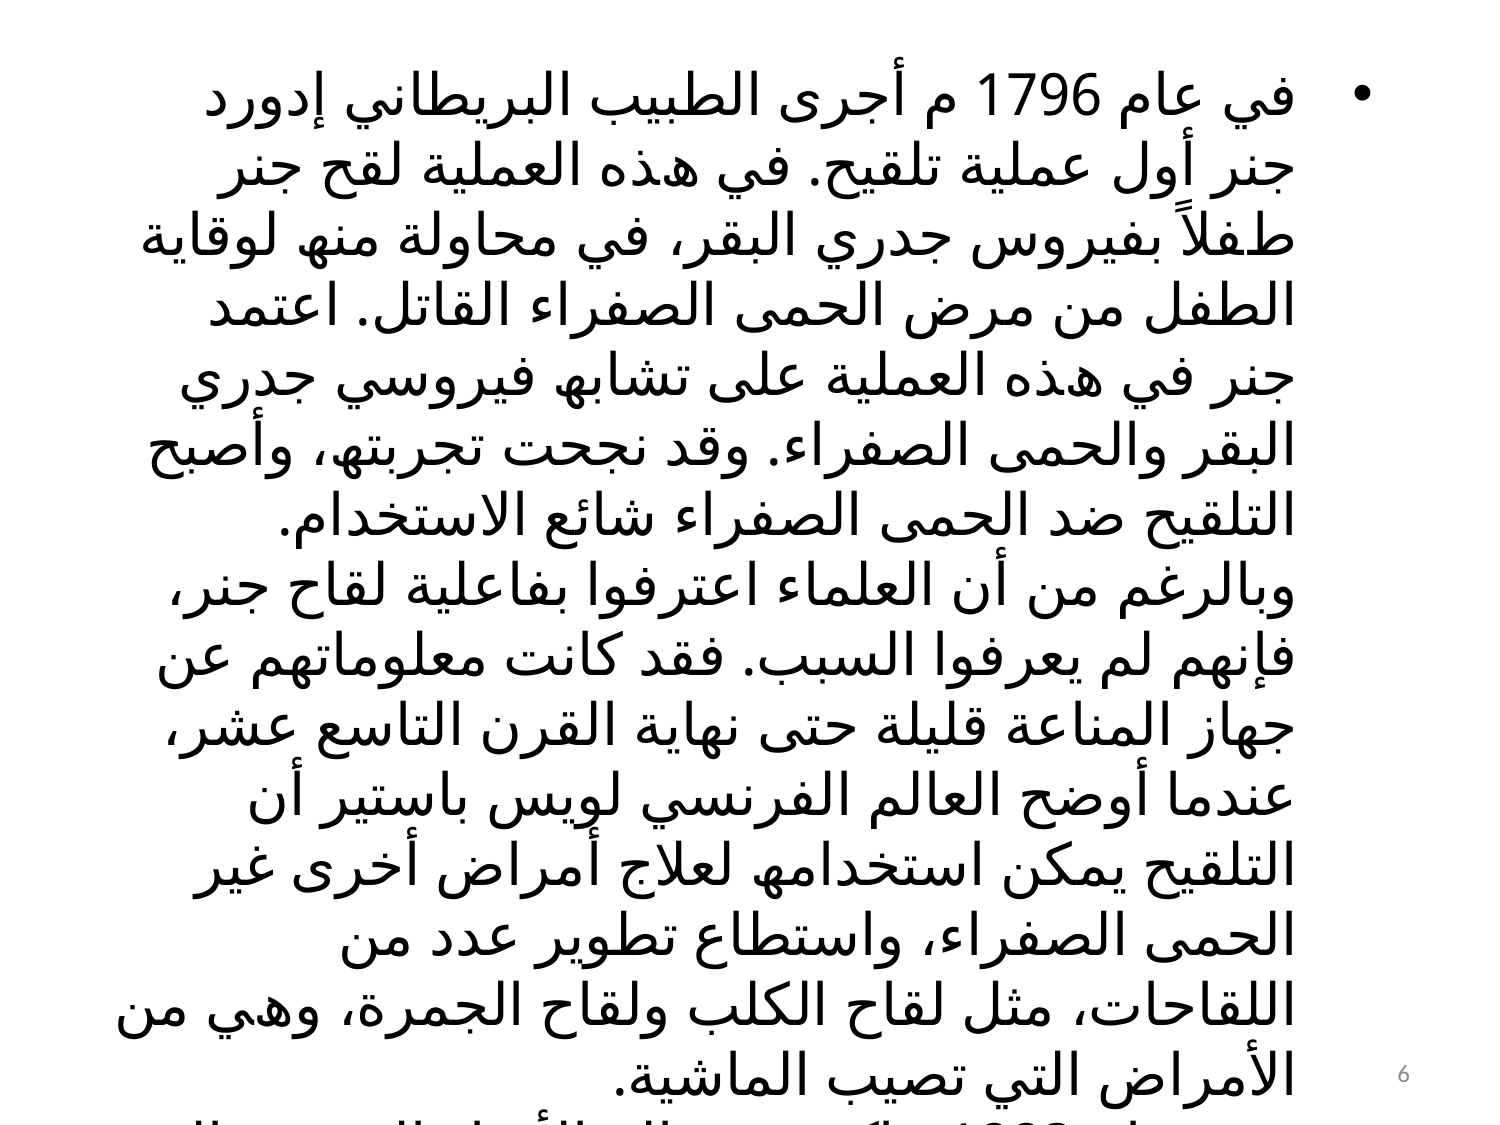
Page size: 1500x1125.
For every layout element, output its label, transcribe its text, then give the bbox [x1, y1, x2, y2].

text_box في عام 1796 م أﺟﺮى اﻟﻄﺒﯿﺐ اﻟﺒﺮﯾﻄﺎﻧﻲ إدورد ﺟﻨﺮ أول ﻋﻤﻠﯿﺔ ﺗﻠﻘﯿﺢ. ﻓﻲ ھﺬه اﻟﻌﻤﻠﯿﺔ ﻟﻘﺢ ﺟﻨﺮ طﻔﻼً ﺑﻔﯿﺮوس ﺟﺪري اﻟﺒﻘﺮ، ﻓﻲ ﻣﺤﺎوﻟﺔ ﻣﻨﮫ ﻟﻮﻗﺎﯾﺔ اﻟﻄﻔﻞ ﻣﻦ ﻣﺮض اﻟﺤﻤﻰ اﻟﺼﻔﺮاء اﻟﻘﺎﺗﻞ. اﻋﺘﻤﺪ ﺟﻨﺮ ﻓﻲ ھﺬه اﻟﻌﻤﻠﯿﺔ ﻋﻠﻰ ﺗﺸﺎﺑﮫ ﻓﯿﺮوﺳﻲ ﺟﺪري اﻟﺒﻘﺮ واﻟﺤﻤﻰ اﻟﺼﻔﺮاء. وﻗﺪ ﻧﺠﺤﺖ ﺗﺠﺮﺑﺘﮫ، وأﺻﺒﺢ اﻟﺘﻠﻘﯿﺢ ﺿﺪ اﻟﺤﻤﻰ اﻟﺼﻔﺮاء ﺷﺎﺋﻊ اﻻﺳﺘﺨﺪام. وﺑﺎﻟﺮﻏﻢ ﻣﻦ أن اﻟﻌﻠﻤﺎء اﻋﺘﺮﻓﻮا ﺑﻔﺎﻋﻠﯿﺔ ﻟﻘﺎح ﺟﻨﺮ، ﻓﺈﻧﮭﻢ ﻟﻢ ﯾﻌﺮﻓﻮا اﻟﺴﺒﺐ. ﻓﻘﺪ ﻛﺎﻧﺖ ﻣﻌﻠﻮﻣﺎﺗﮭﻢ ﻋﻦ ﺟﮭﺎز اﻟﻤﻨﺎﻋﺔ ﻗﻠﯿﻠﺔ ﺣﺘﻰ ﻧﮭﺎﯾﺔ اﻟﻘﺮن اﻟﺘﺎﺳﻊ ﻋﺸﺮ، ﻋﻨﺪﻣﺎ أوﺿﺢ اﻟﻌﺎﻟﻢ اﻟﻔﺮﻧﺴﻲ ﻟﻮﯾﺲ ﺑﺎﺳﺘﯿﺮ أن اﻟﺘﻠﻘﯿﺢ ﯾﻤﻜﻦ اﺳﺘﺨﺪاﻣﮫ ﻟﻌﻼج أﻣﺮاض أﺧﺮى ﻏﯿﺮ اﻟﺤﻤﻰ اﻟﺼﻔﺮاء، واﺳﺘﻄﺎع ﺗﻄﻮﯾﺮ ﻋﺪد ﻣﻦ اﻟﻠﻘﺎﺣﺎت، ﻣﺜﻞ ﻟﻘﺎح اﻟﻜﻠﺐ وﻟﻘﺎح اﻟﺠﻤﺮة، وھﻲ ﻣﻦ اﻷﻣﺮاض اﻟﺘﻲ ﺗﺼﯿﺐ اﻟﻤﺎﺷﯿﺔ. وفي عام 1883م اﻛﺗﺷف ﻋﺎﻟم اﻷﺣﯾﺎء اﻟروﺳﻲ الي متشنكوف البلاعم الكبيرة . [99, 50, 1388, 1125]
slide_number 6 [1388, 1042, 1425, 1103]
